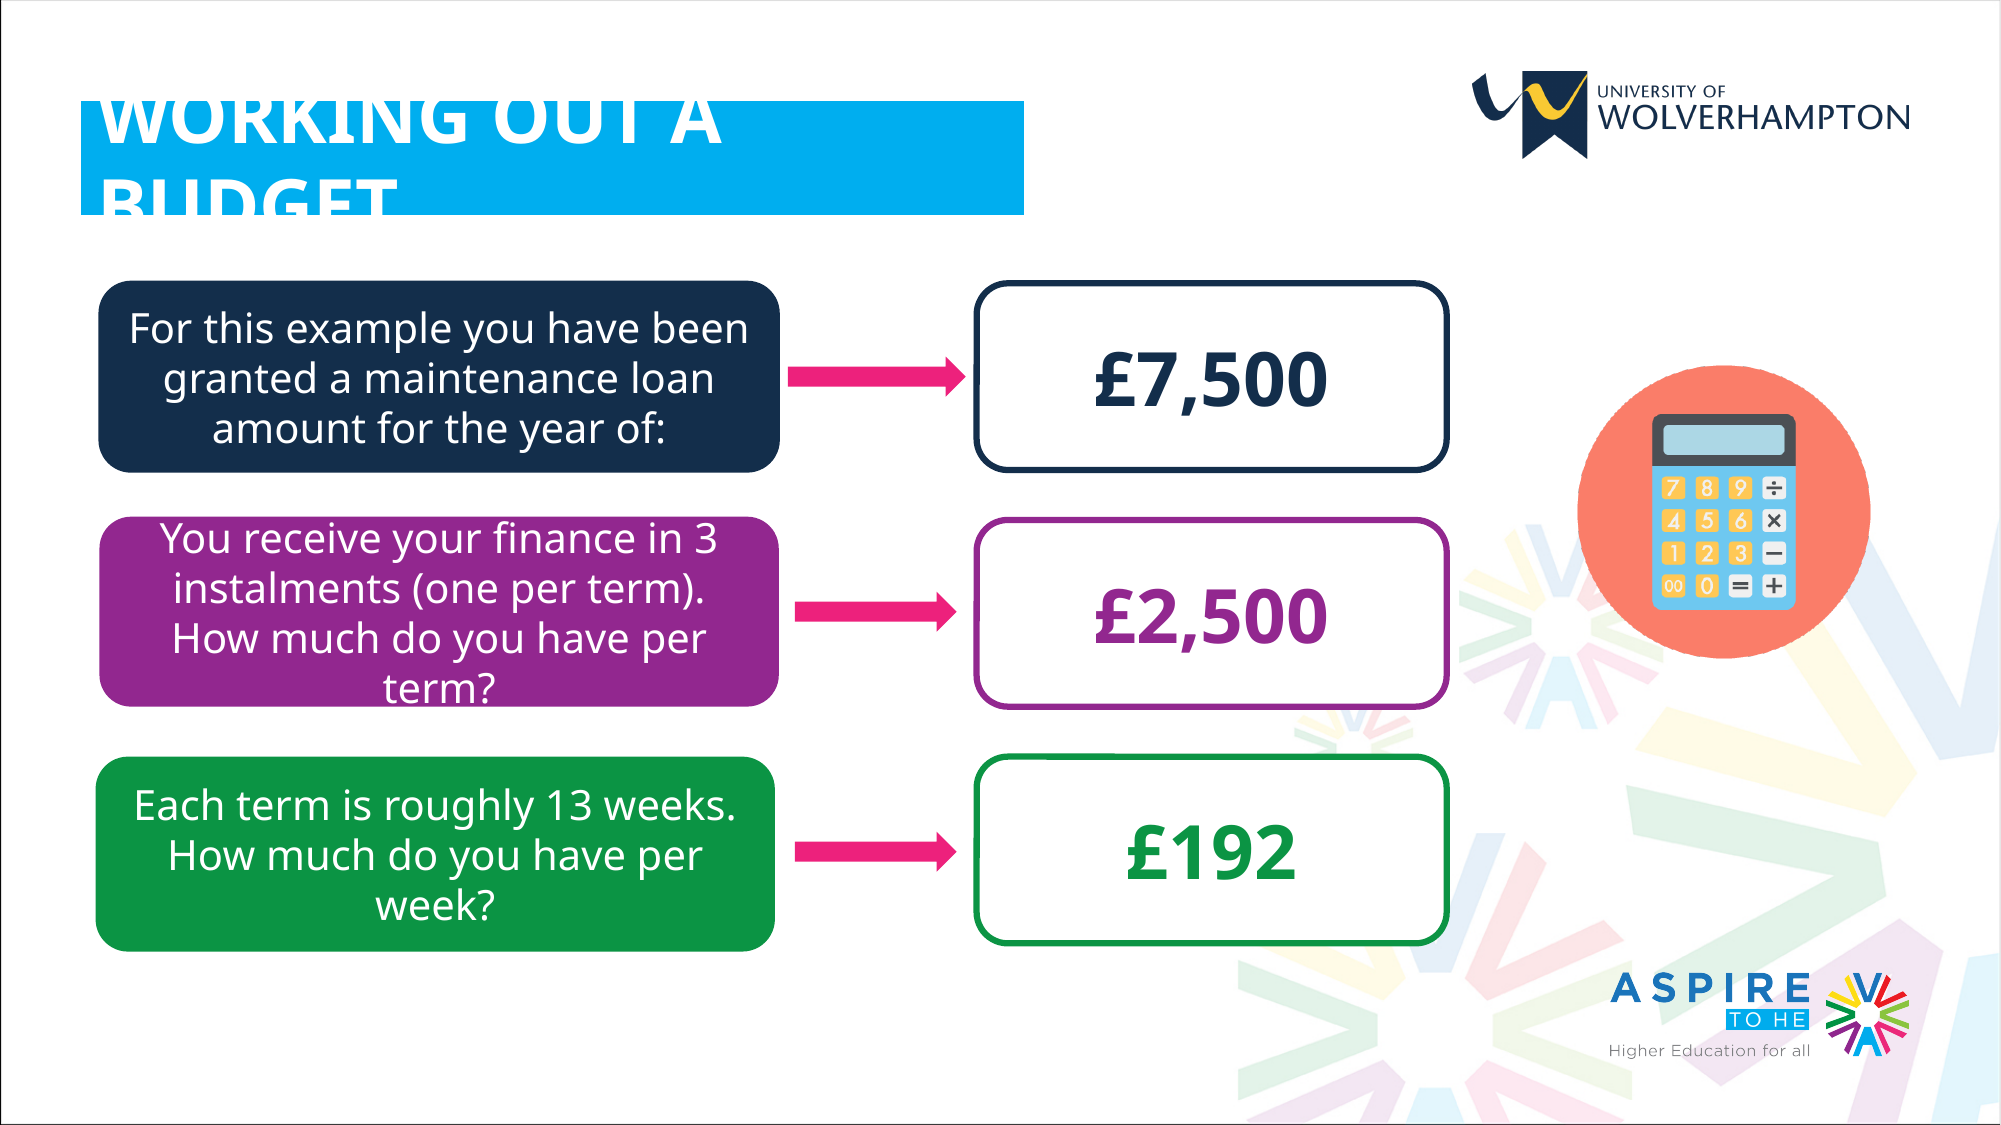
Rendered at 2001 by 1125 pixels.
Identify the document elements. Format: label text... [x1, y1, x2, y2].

picture [0, 0, 2001, 1125]
text_box £2,500 [975, 518, 1448, 708]
text_box WORKING OUT A BUDGET [81, 101, 1024, 215]
text_box You receive your finance in 3 instalments (one per term). How much do you have per term? [98, 515, 780, 708]
text_box [793, 829, 959, 875]
text_box £192 [975, 755, 1448, 945]
text_box £7,500 [975, 282, 1448, 472]
text_box [793, 589, 959, 635]
text_box Each term is roughly 13 weeks. How much do you have per week? [94, 755, 776, 953]
text_box For this example you have been granted a maintenance loan amount for the year of: [98, 280, 780, 473]
text_box [786, 354, 968, 400]
